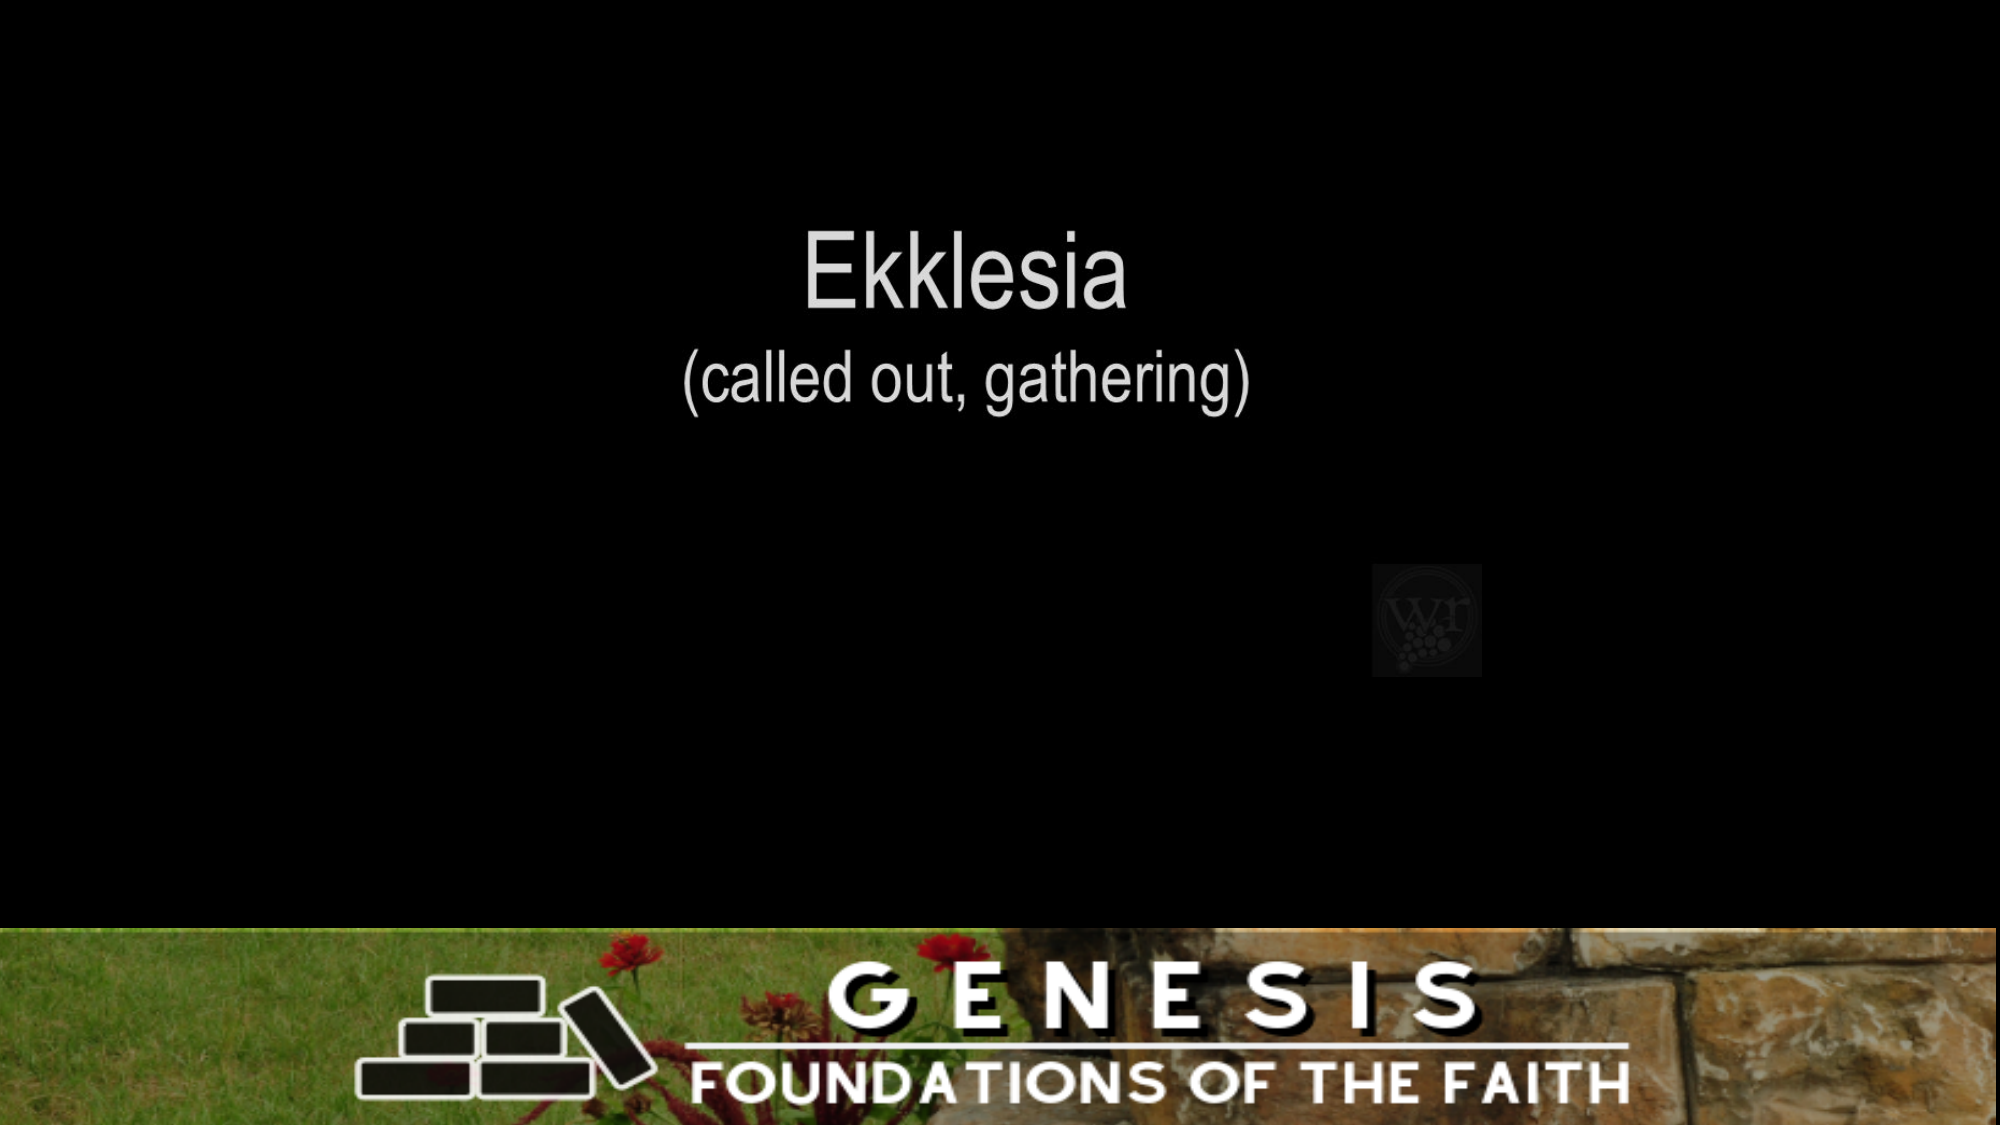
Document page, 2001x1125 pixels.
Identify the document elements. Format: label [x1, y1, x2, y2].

picture [449, 31, 1482, 677]
picture [0, 928, 2000, 1125]
